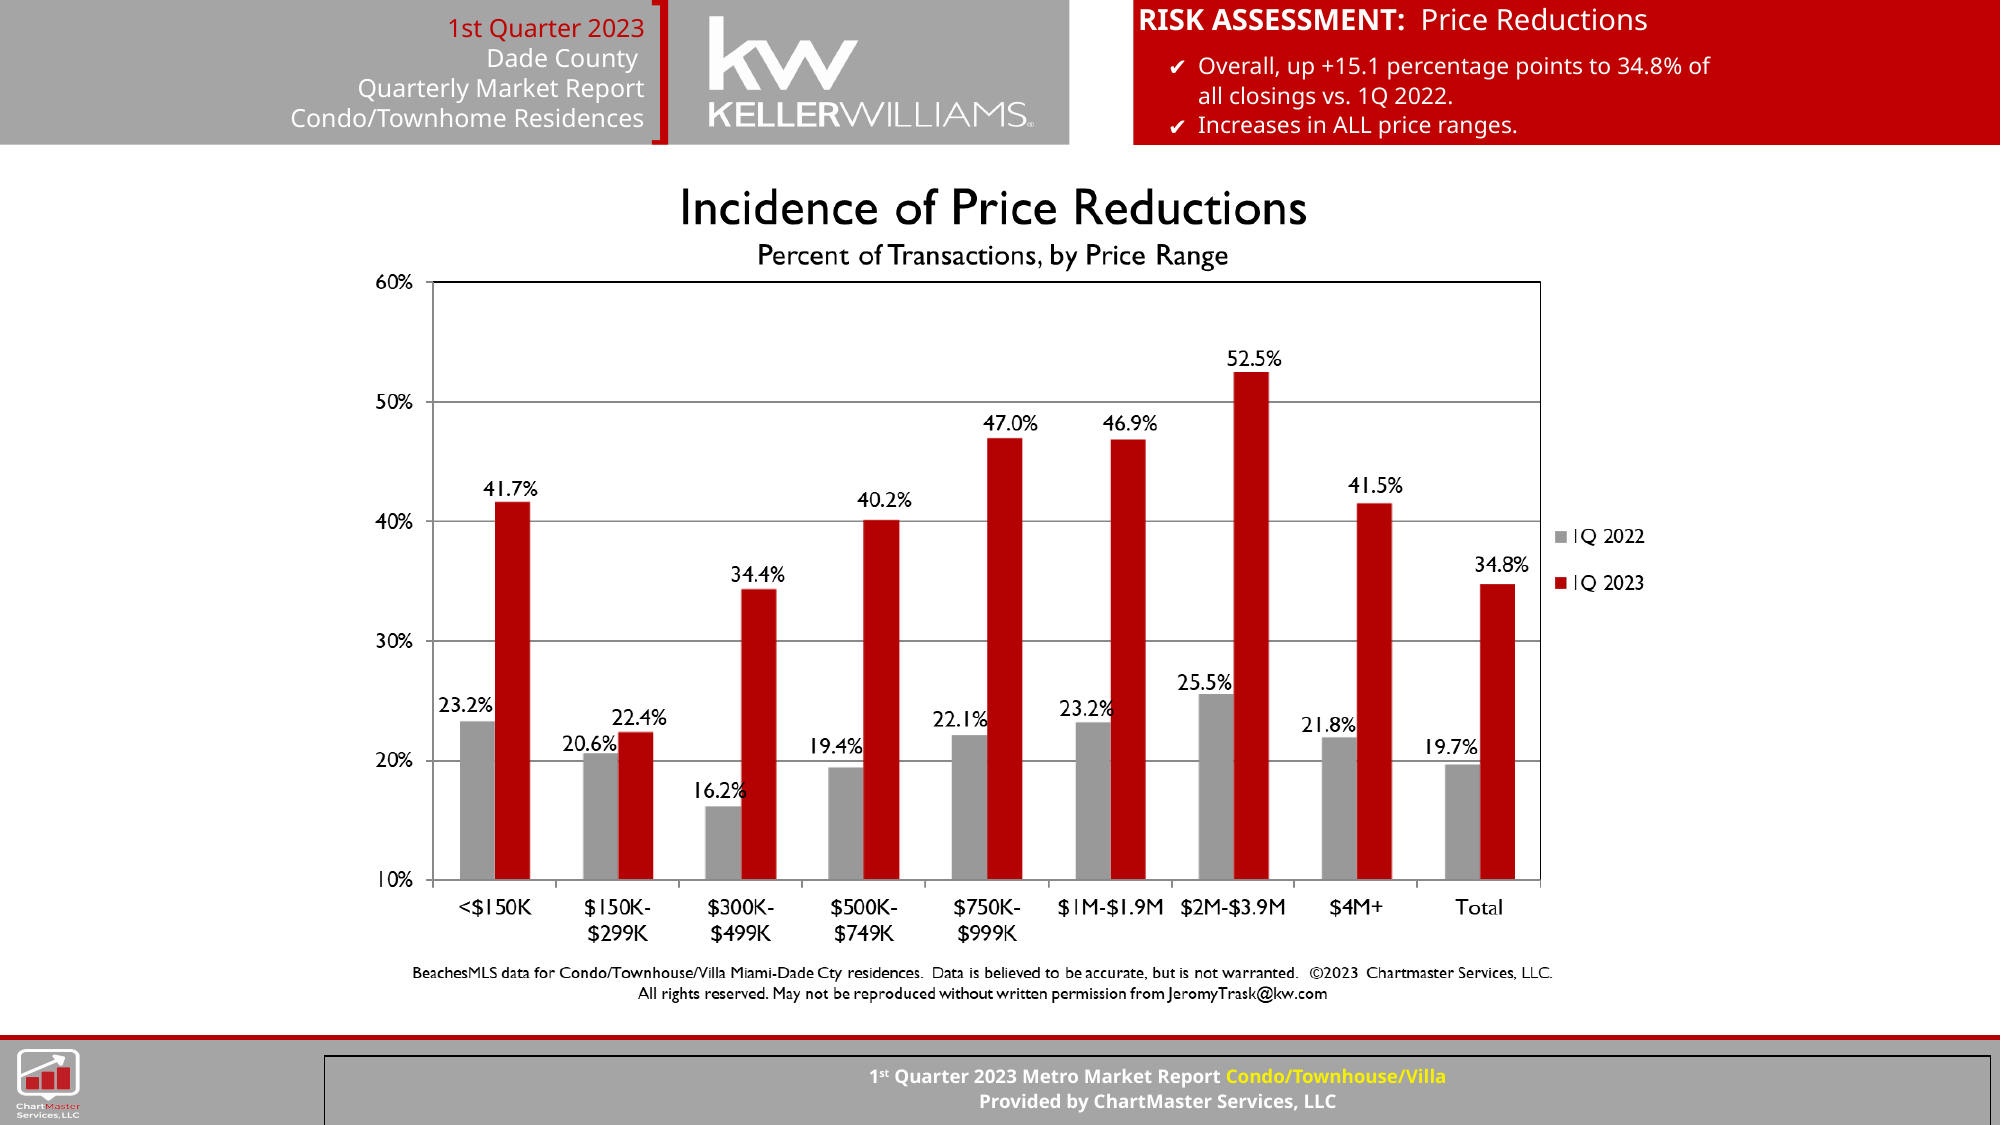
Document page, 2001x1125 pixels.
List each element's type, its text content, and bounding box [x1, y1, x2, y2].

text_box RISK ASSESSMENT: Price Reductions Overall, up +15.1 percentage points to 34.8% of all closings vs. 1Q 2022. Increases in ALL price ranges. [1123, 0, 1738, 148]
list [354, 171, 1665, 1013]
picture [709, 16, 1034, 127]
table_header 1st Quarter 2023 Metro Market Report Condo/Townhouse/Villa Provided by ChartMaster Services, LLC [325, 1057, 1990, 1125]
picture [16, 1049, 80, 1121]
text_box 1st Quarter 2023 Dade County Quarterly Market Report Condo/Townhome Residences [8, 5, 660, 141]
